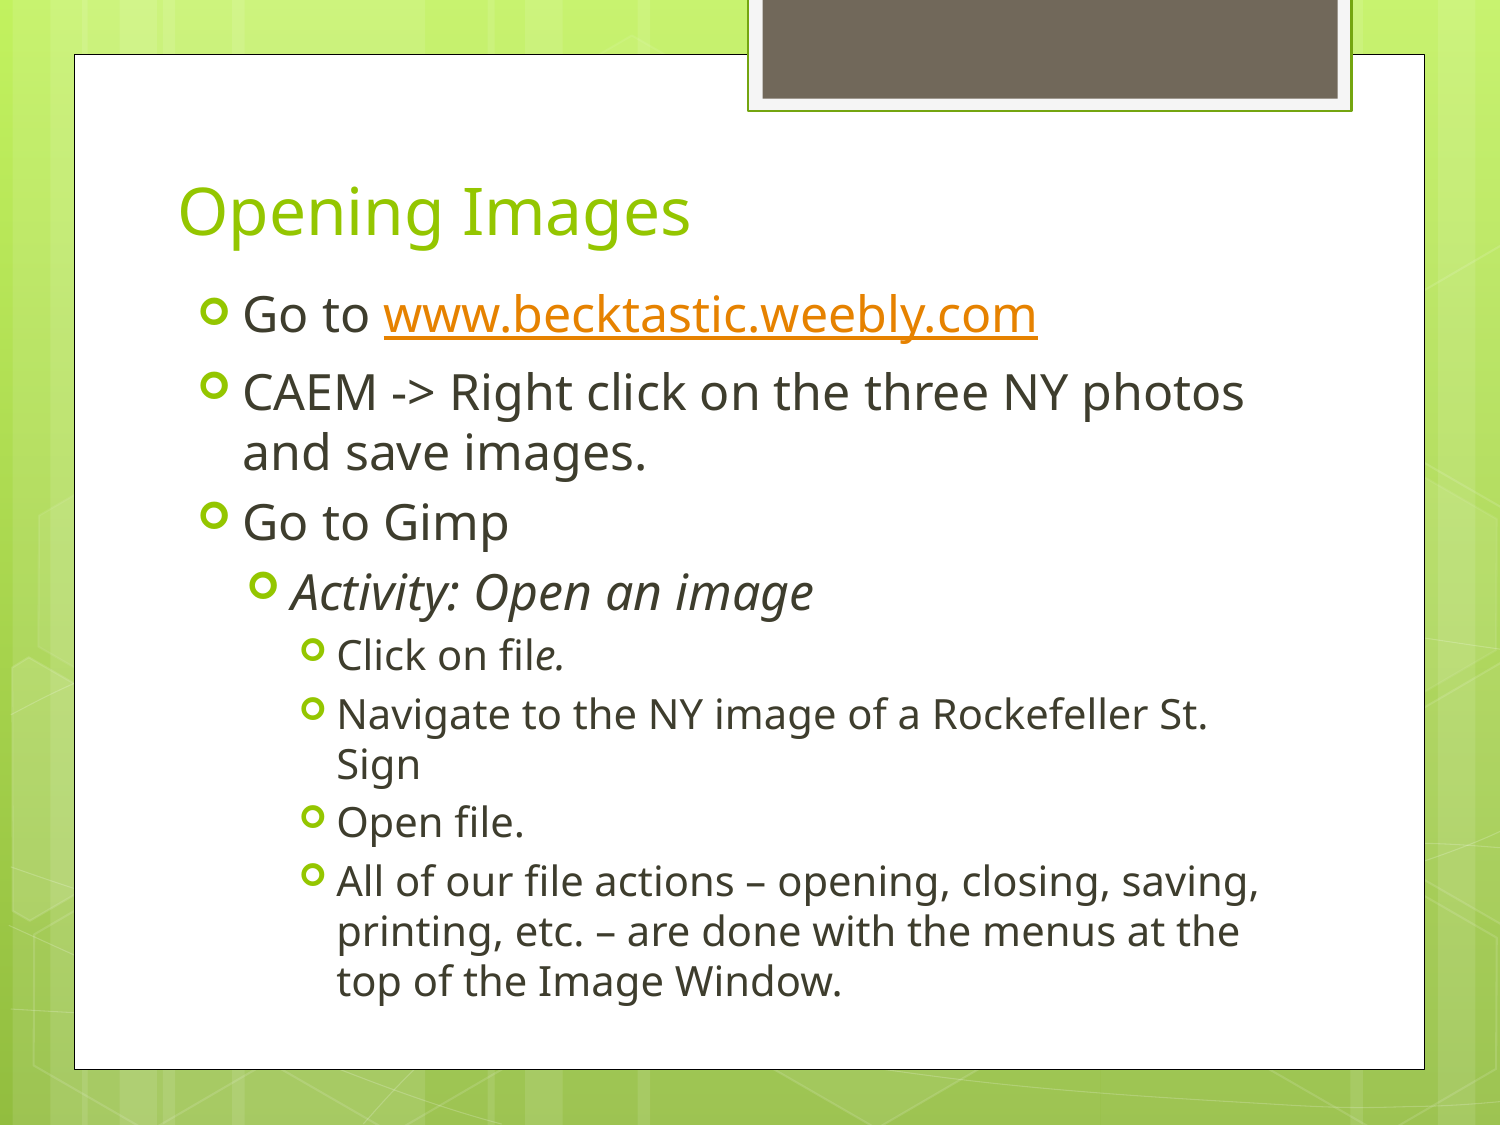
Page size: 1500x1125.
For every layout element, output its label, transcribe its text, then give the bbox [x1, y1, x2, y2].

title Opening Images [162, 162, 1315, 257]
list Go to www.becktastic.weebly.com CAEM -> Right click on the three NY photos and save images. Go to Gimp Activity: Open an image Click on file. Navigate to the NY image of a Rockefeller St. Sign Open file. All of our file actions – opening, closing, saving, printing, etc. – are done with the menus at the top of the Image Window. [171, 275, 1283, 1050]
